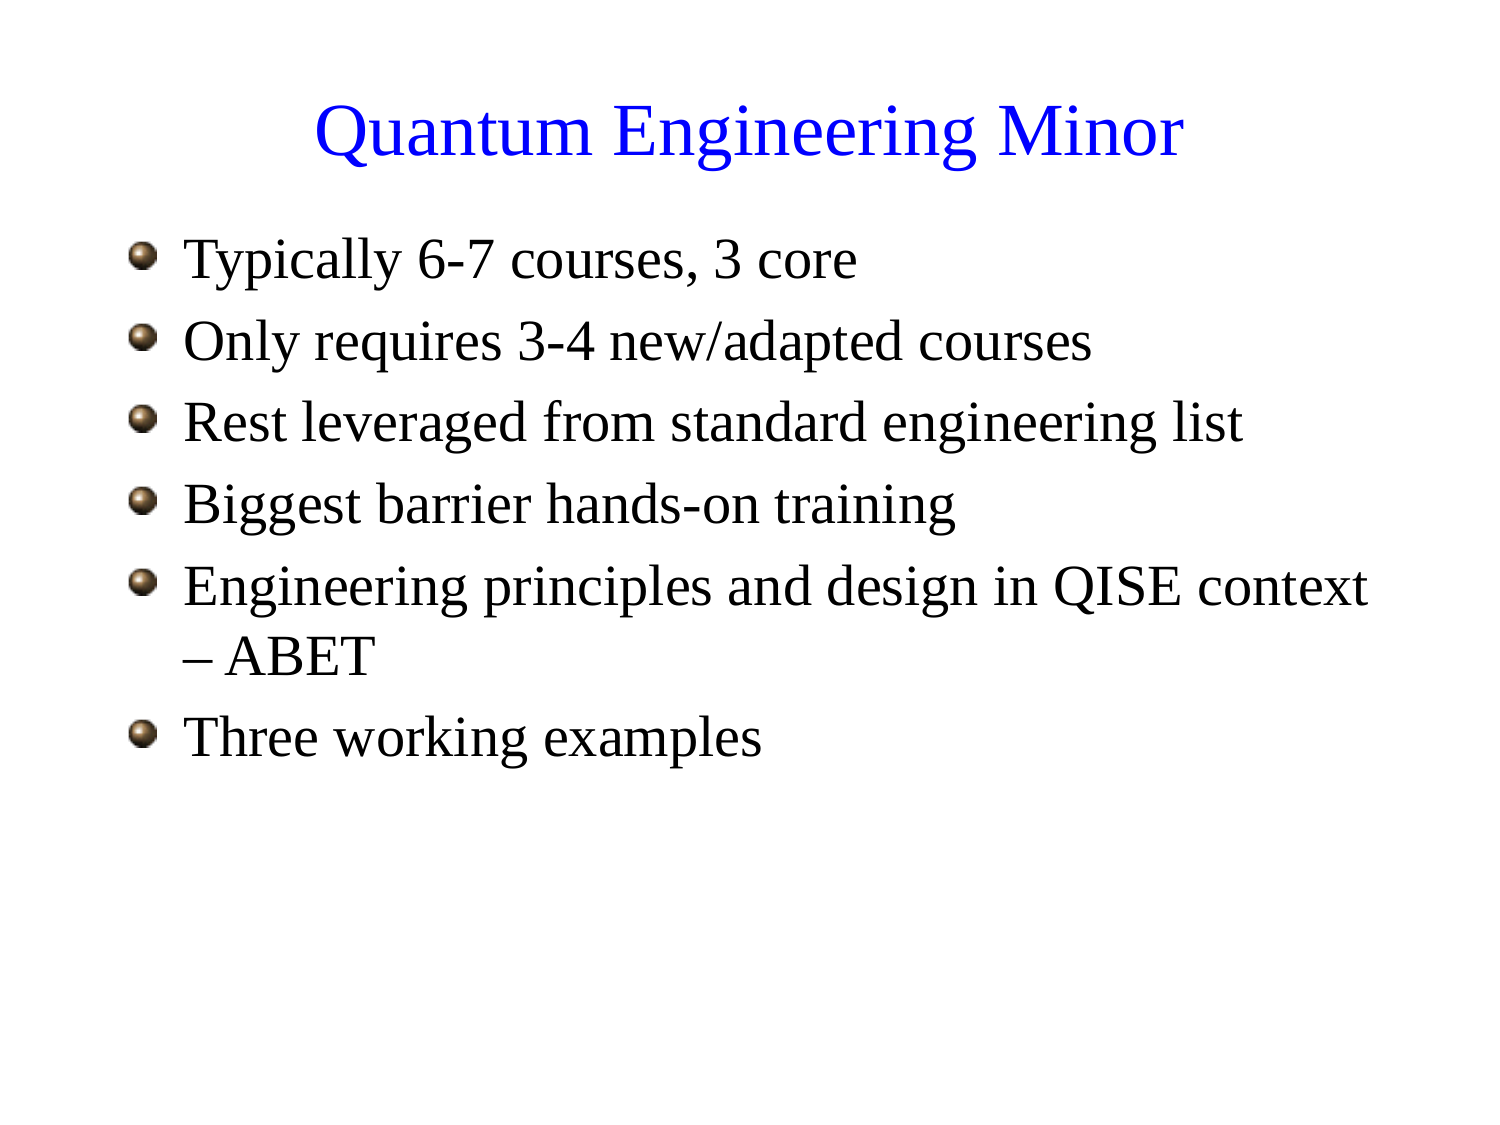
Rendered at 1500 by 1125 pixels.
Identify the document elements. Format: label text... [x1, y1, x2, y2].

picture [127, 485, 157, 515]
list Typically 6-7 courses, 3 core Only requires 3-4 new/adapted courses Rest leveraged from standard engineering list Biggest barrier hands-on training Engineering principles and design in QISE context – ABET Three working examples [112, 212, 1388, 1075]
picture [127, 240, 157, 270]
picture [127, 567, 157, 596]
picture [127, 718, 157, 748]
title Quantum Engineering Minor [112, 75, 1388, 175]
picture [127, 403, 157, 433]
picture [127, 322, 157, 351]
